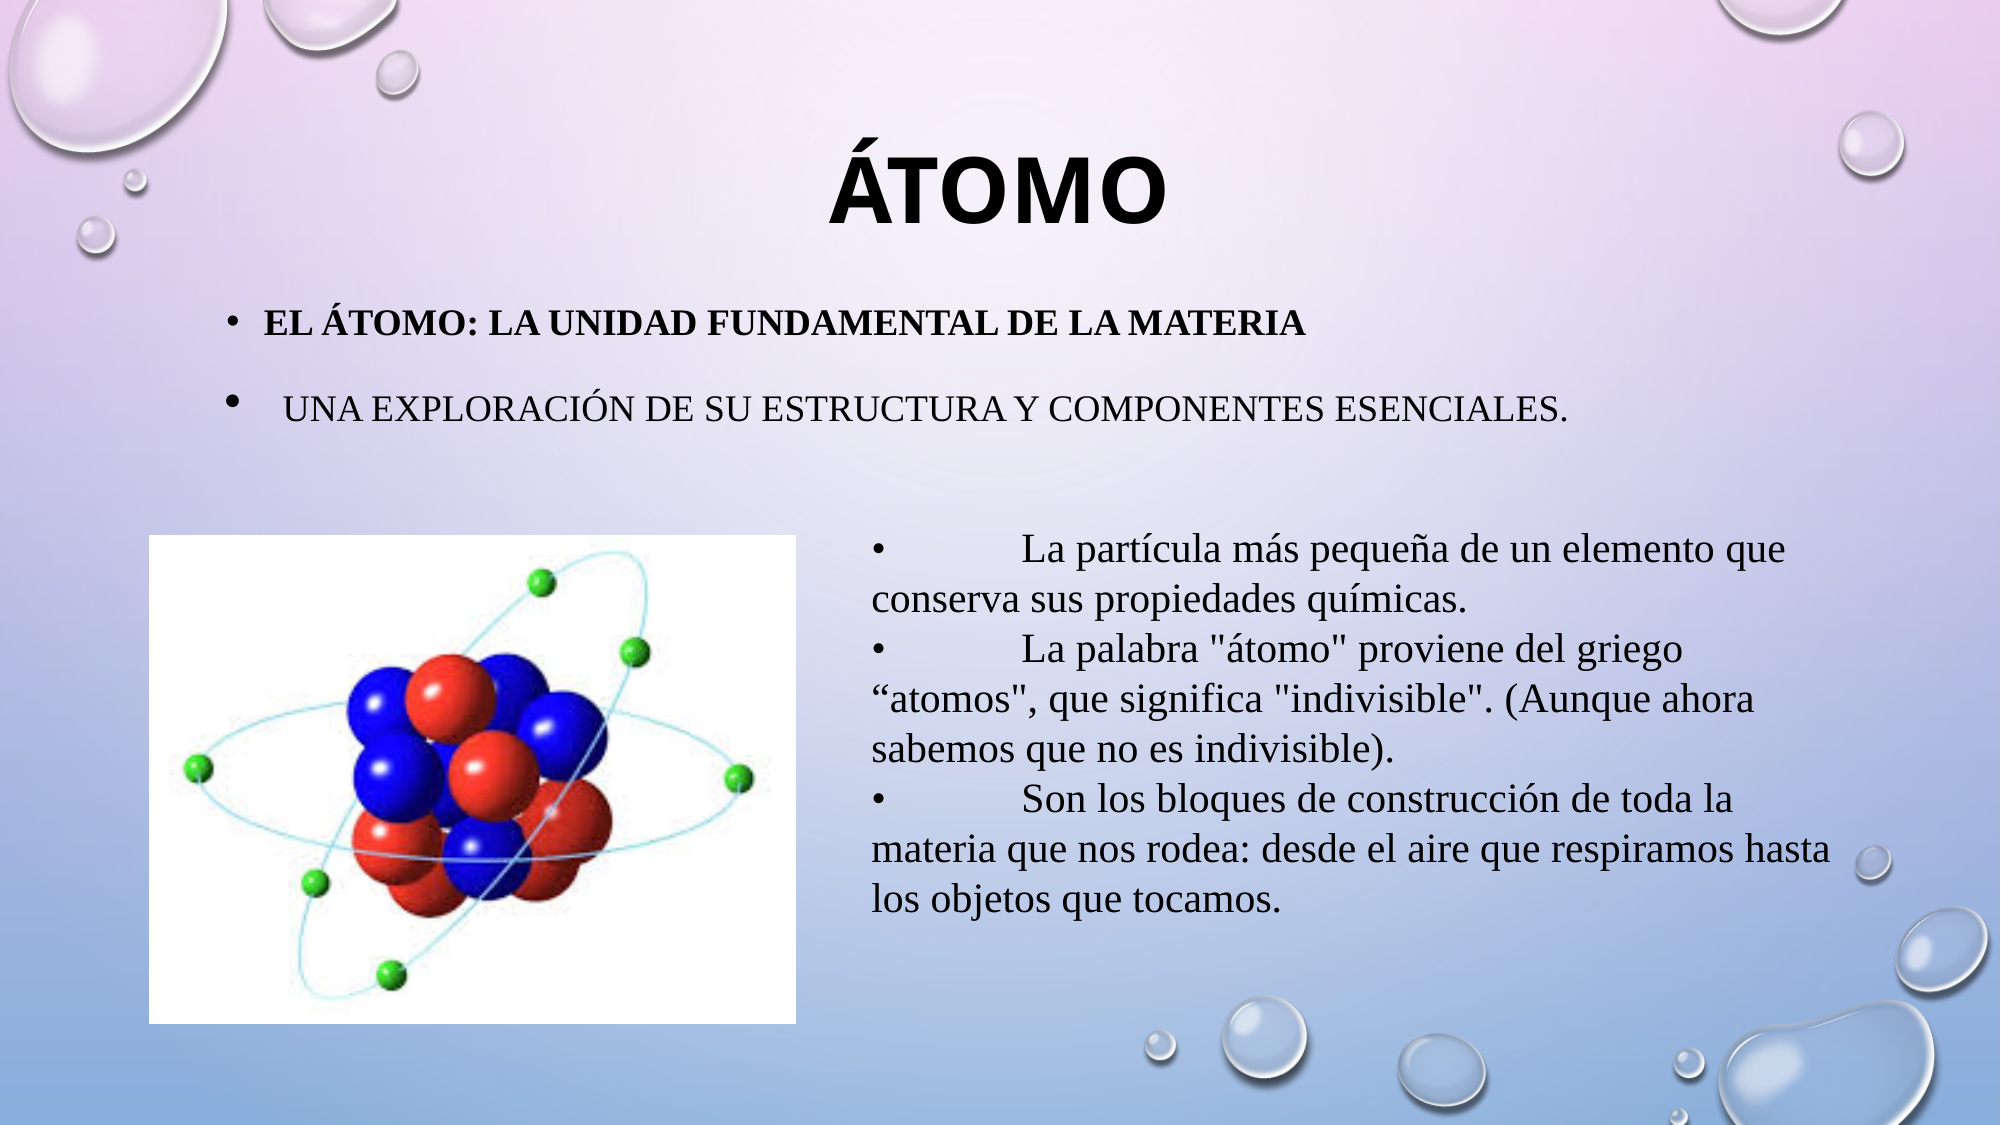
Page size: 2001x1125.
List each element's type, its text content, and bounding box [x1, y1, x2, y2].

text_box • La partícula más pequeña de un elemento que conserva sus propiedades químicas. • La palabra "átomo" proviene del griego “atomos", que significa "indivisible". (Aunque ahora sabemos que no es indivisible). • Son los bloques de construcción de toda la materia que nos rodea: desde el aire que respiramos hasta los objetos que tocamos. [856, 463, 1855, 929]
list El Átomo: La Unidad Fundamental de la Materia Una exploración de su estructura y componentes esenciales. [211, 287, 1912, 502]
picture [0, 0, 2000, 1125]
title ÁTOMO [149, 101, 1851, 288]
